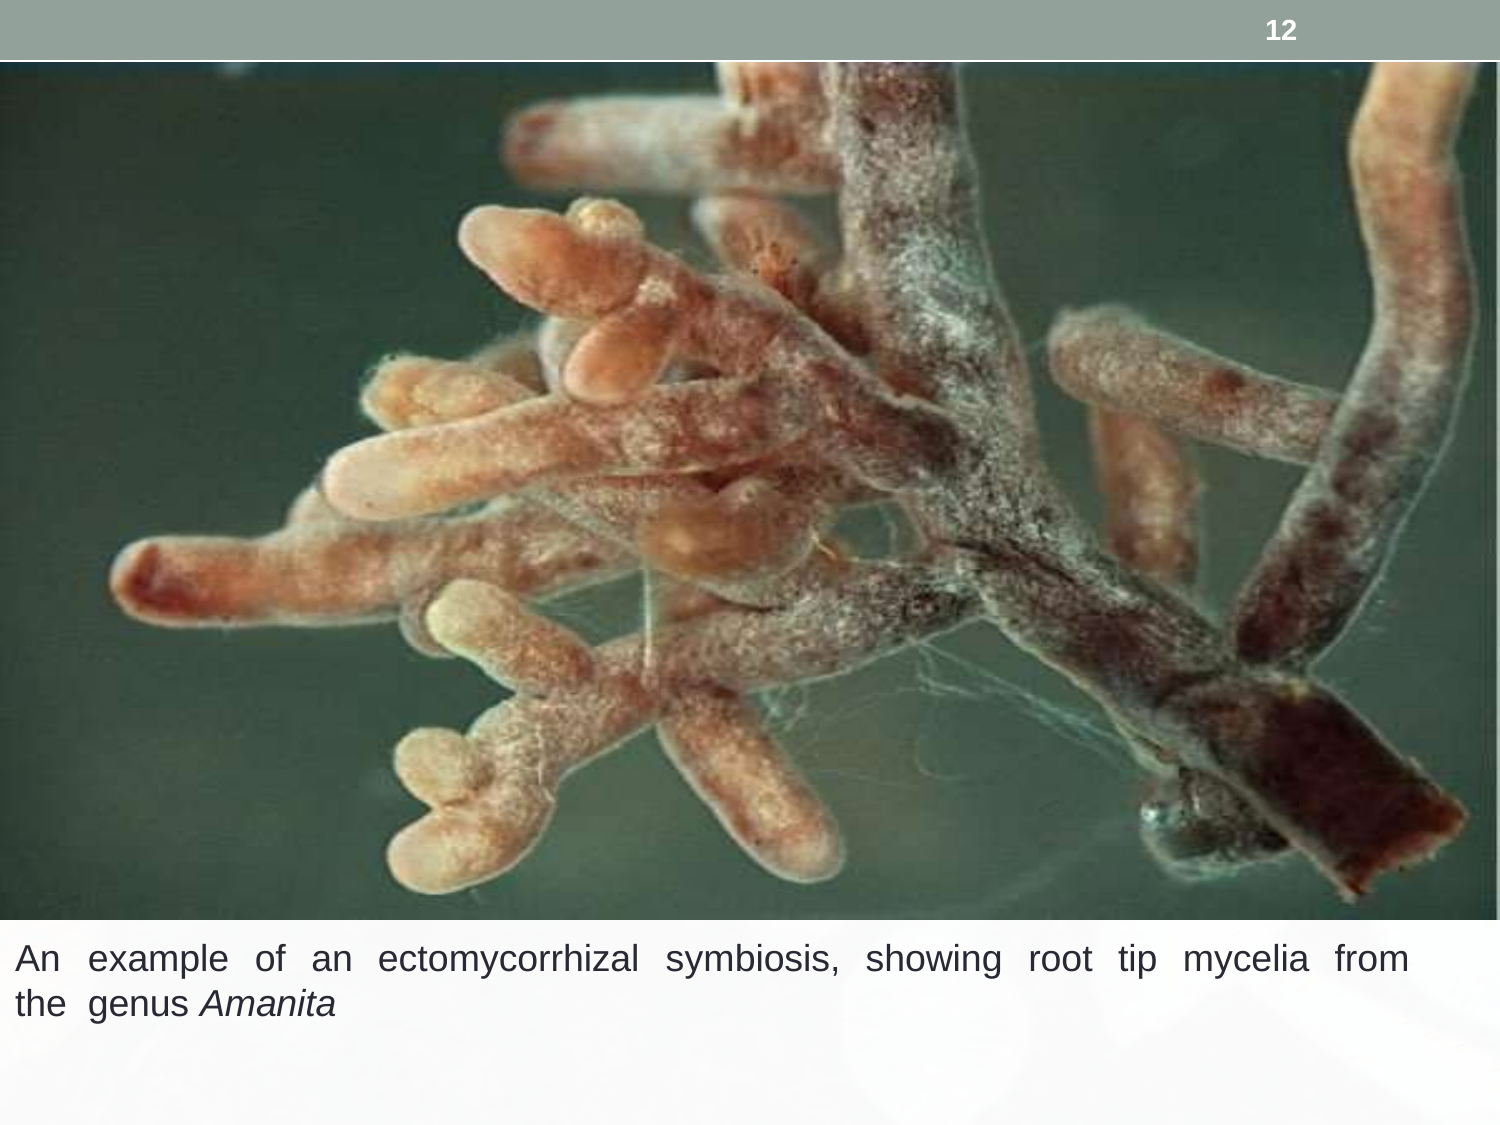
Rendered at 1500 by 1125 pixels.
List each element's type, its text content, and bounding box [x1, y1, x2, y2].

picture [0, 920, 1500, 1125]
text_box An example of an ectomycorrhizal symbiosis, showing root tip mycelia from the genus Amanita [12, 932, 1488, 1025]
text_box 12 [1263, 9, 1300, 47]
text_box [0, 62, 1500, 920]
